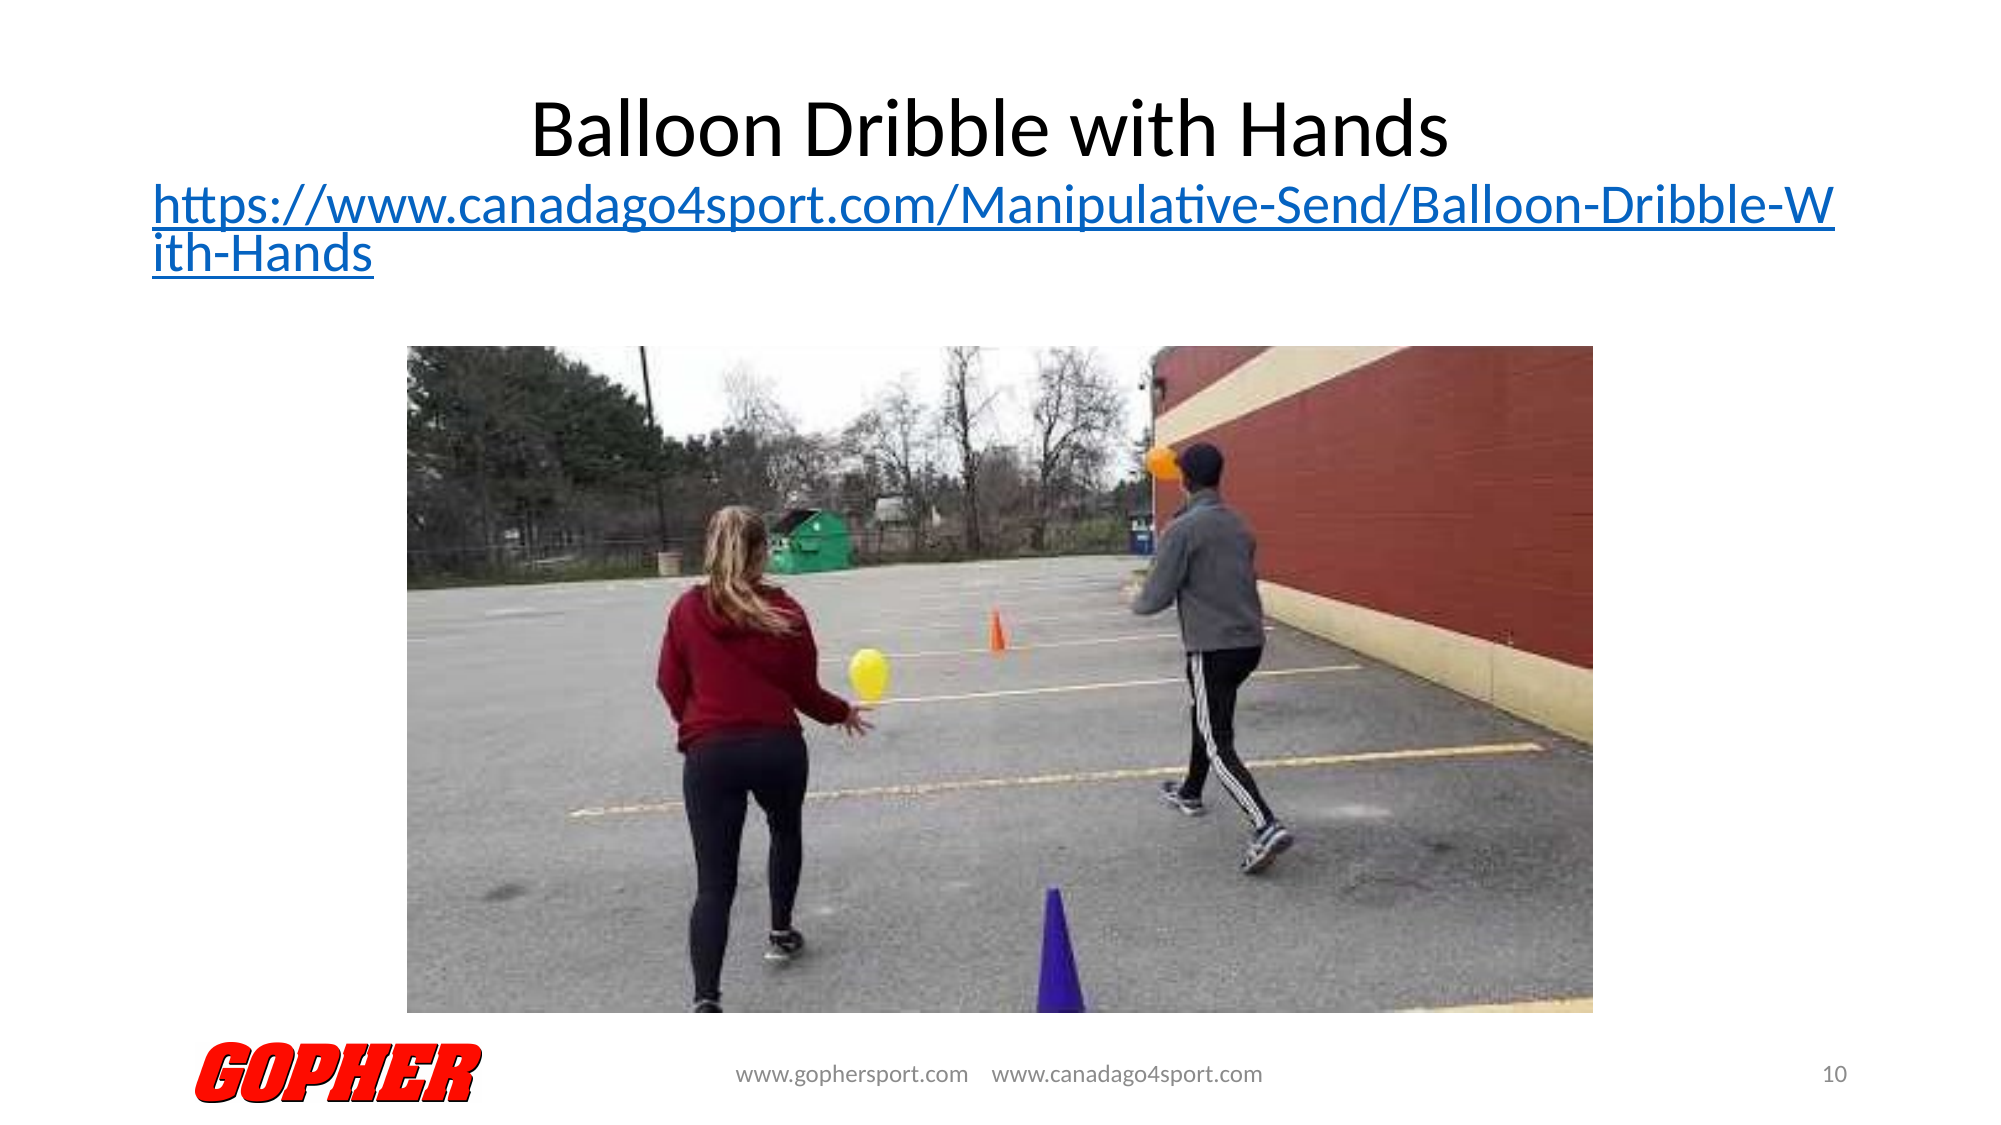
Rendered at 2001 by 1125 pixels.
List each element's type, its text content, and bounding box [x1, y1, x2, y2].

title Balloon Dribble with Hands https://www.canadago4sport.com/Manipulative-Send/Balloon-Dribble-With-Hands [137, 59, 1863, 346]
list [406, 345, 1594, 1014]
picture [195, 1042, 482, 1103]
slide_number 10 [1412, 1042, 1863, 1103]
footer www.gophersport.com www.canadago4sport.com [662, 1042, 1338, 1103]
